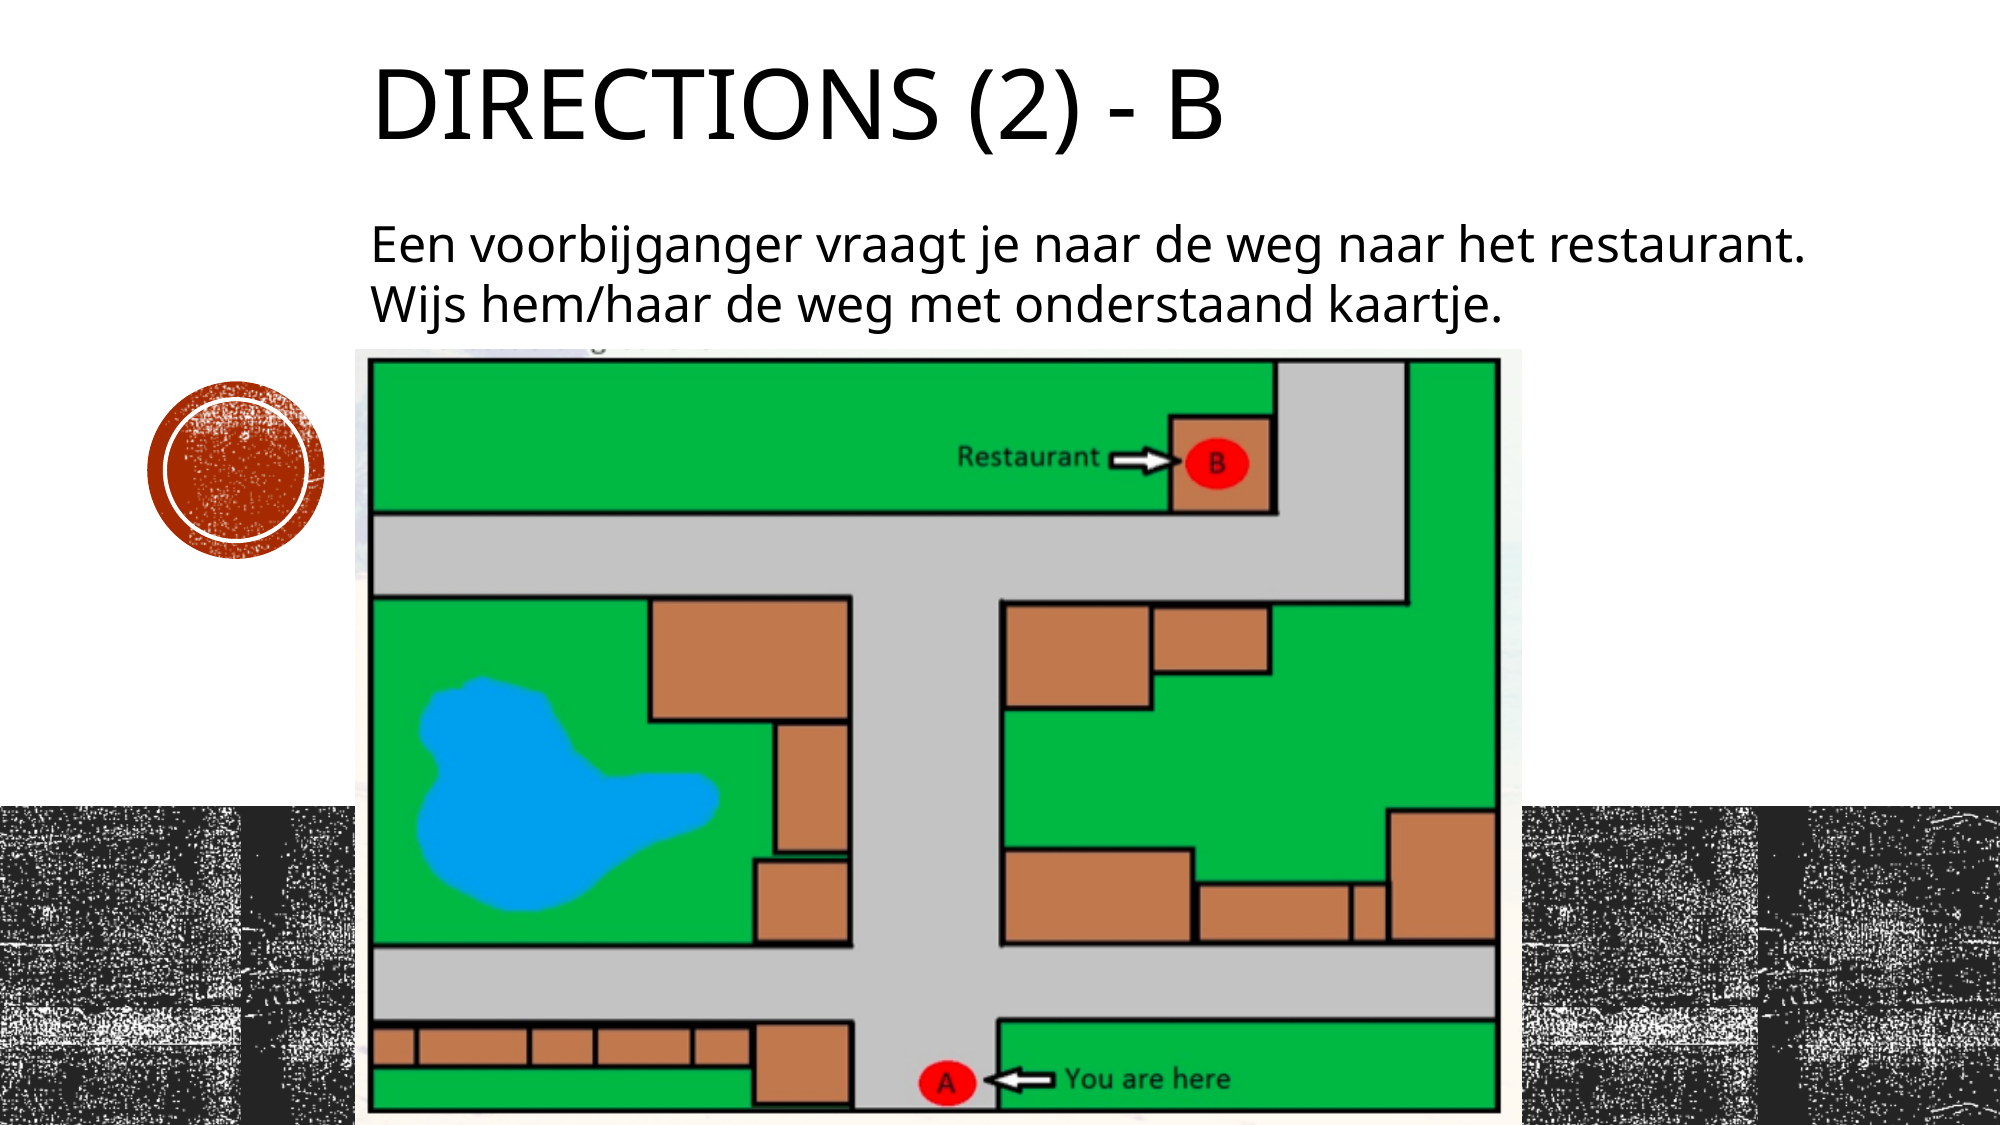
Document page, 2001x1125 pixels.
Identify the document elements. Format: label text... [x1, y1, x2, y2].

title Directions (2) - b [355, 56, 1927, 166]
picture [355, 351, 1521, 1125]
list Een voorbijganger vraagt je naar de weg naar het restaurant. Wijs hem/haar de weg met onderstaand kaartje. [355, 204, 1841, 733]
